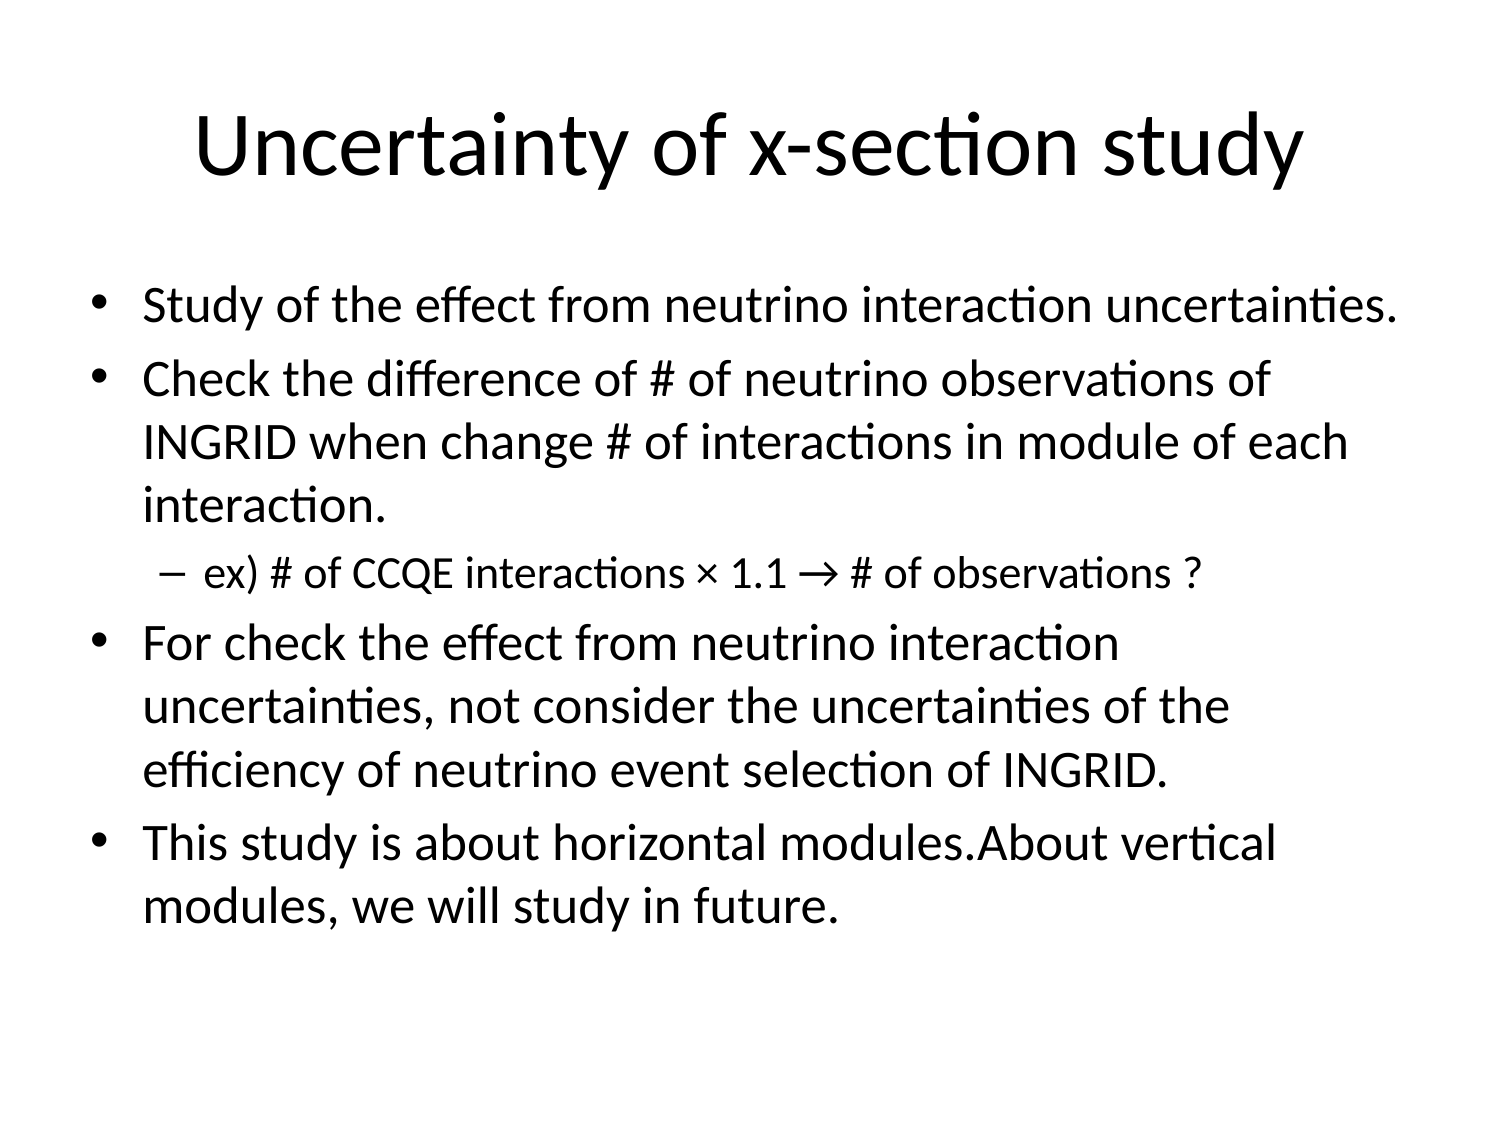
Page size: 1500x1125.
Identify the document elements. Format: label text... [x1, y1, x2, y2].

title Uncertainty of x-section study [75, 45, 1425, 233]
list Study of the effect from neutrino interaction uncertainties. Check the difference of # of neutrino observations of INGRID when change # of interactions in module of each interaction. ex) # of CCQE interactions × 1.1 → # of observations ? For check the effect from neutrino interaction uncertainties, not consider the uncertainties of the efficiency of neutrino event selection of INGRID. This study is about horizontal modules.About vertical modules, we will study in future. [75, 262, 1425, 1005]
